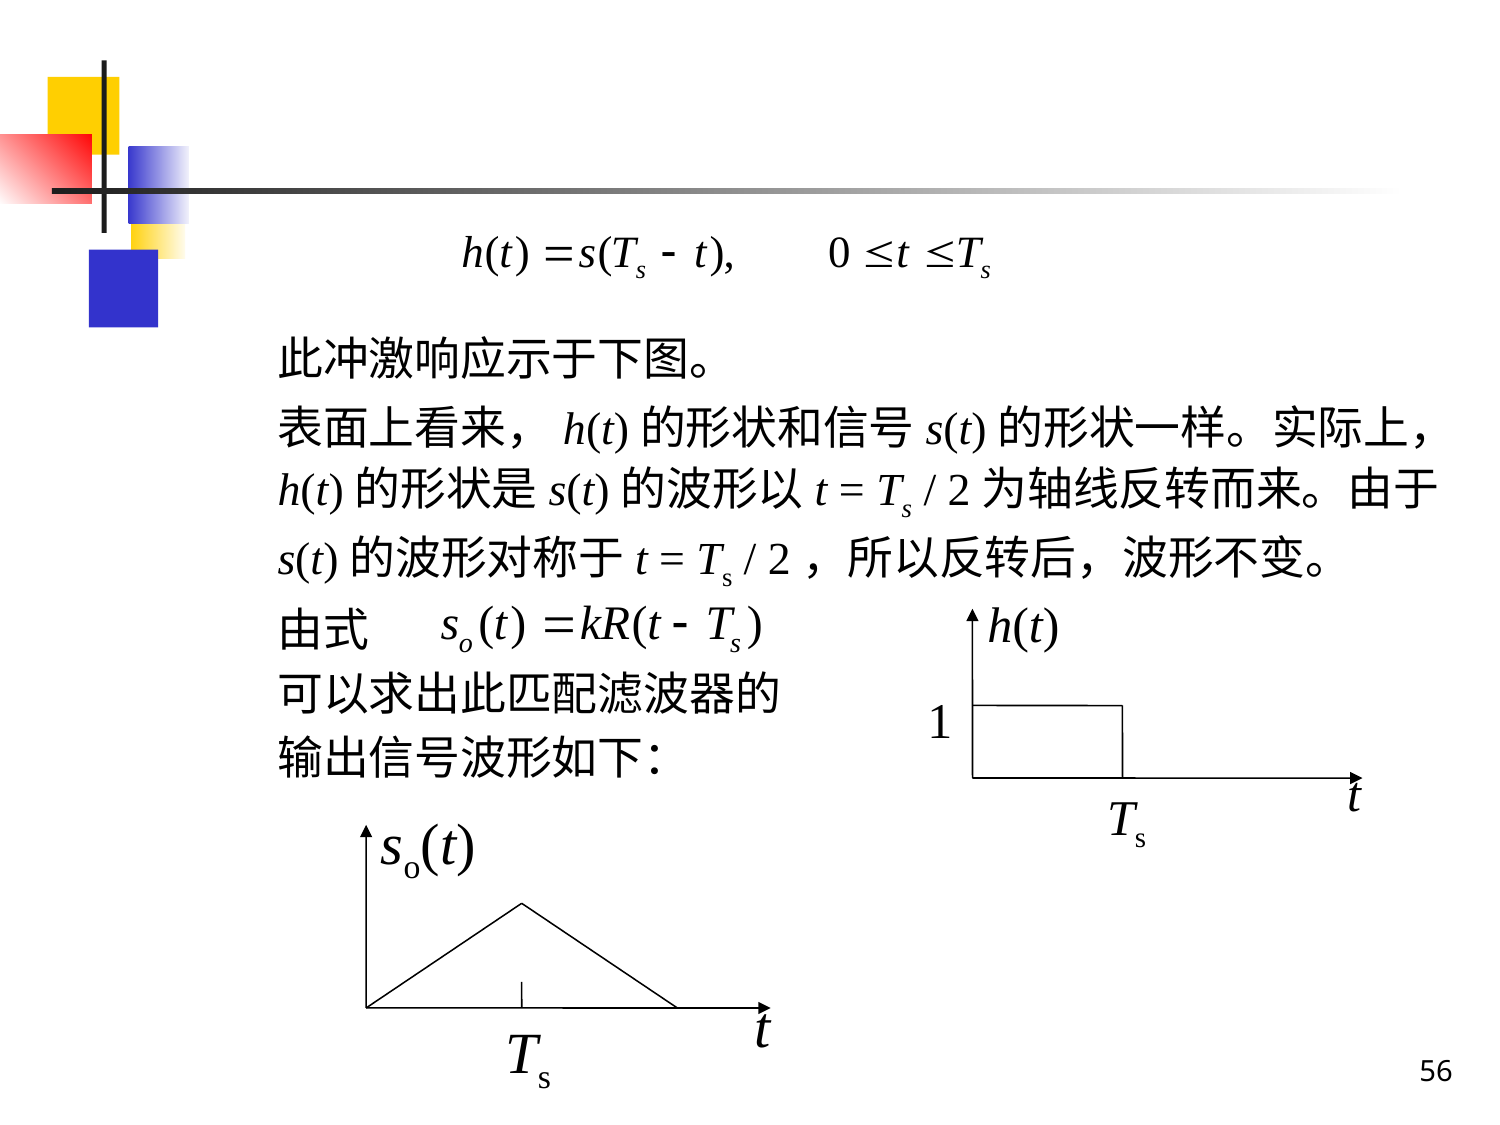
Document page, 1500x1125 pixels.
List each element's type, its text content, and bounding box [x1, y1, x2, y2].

list 此冲激响应示于下图。 表面上看来，h(t)的形状和信号s(t)的形状一样。实际上，h(t)的形状是s(t)的波形以t = Ts / 2为轴线反转而来。由于s(t)的波形对称于t = Ts / 2，所以反转后，波形不变。 由式 可以求出此匹配滤波器的 输出信号波形如下： [0, 193, 1500, 1125]
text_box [432, 591, 773, 665]
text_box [454, 222, 1002, 291]
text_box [365, 798, 802, 1087]
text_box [912, 584, 1393, 851]
